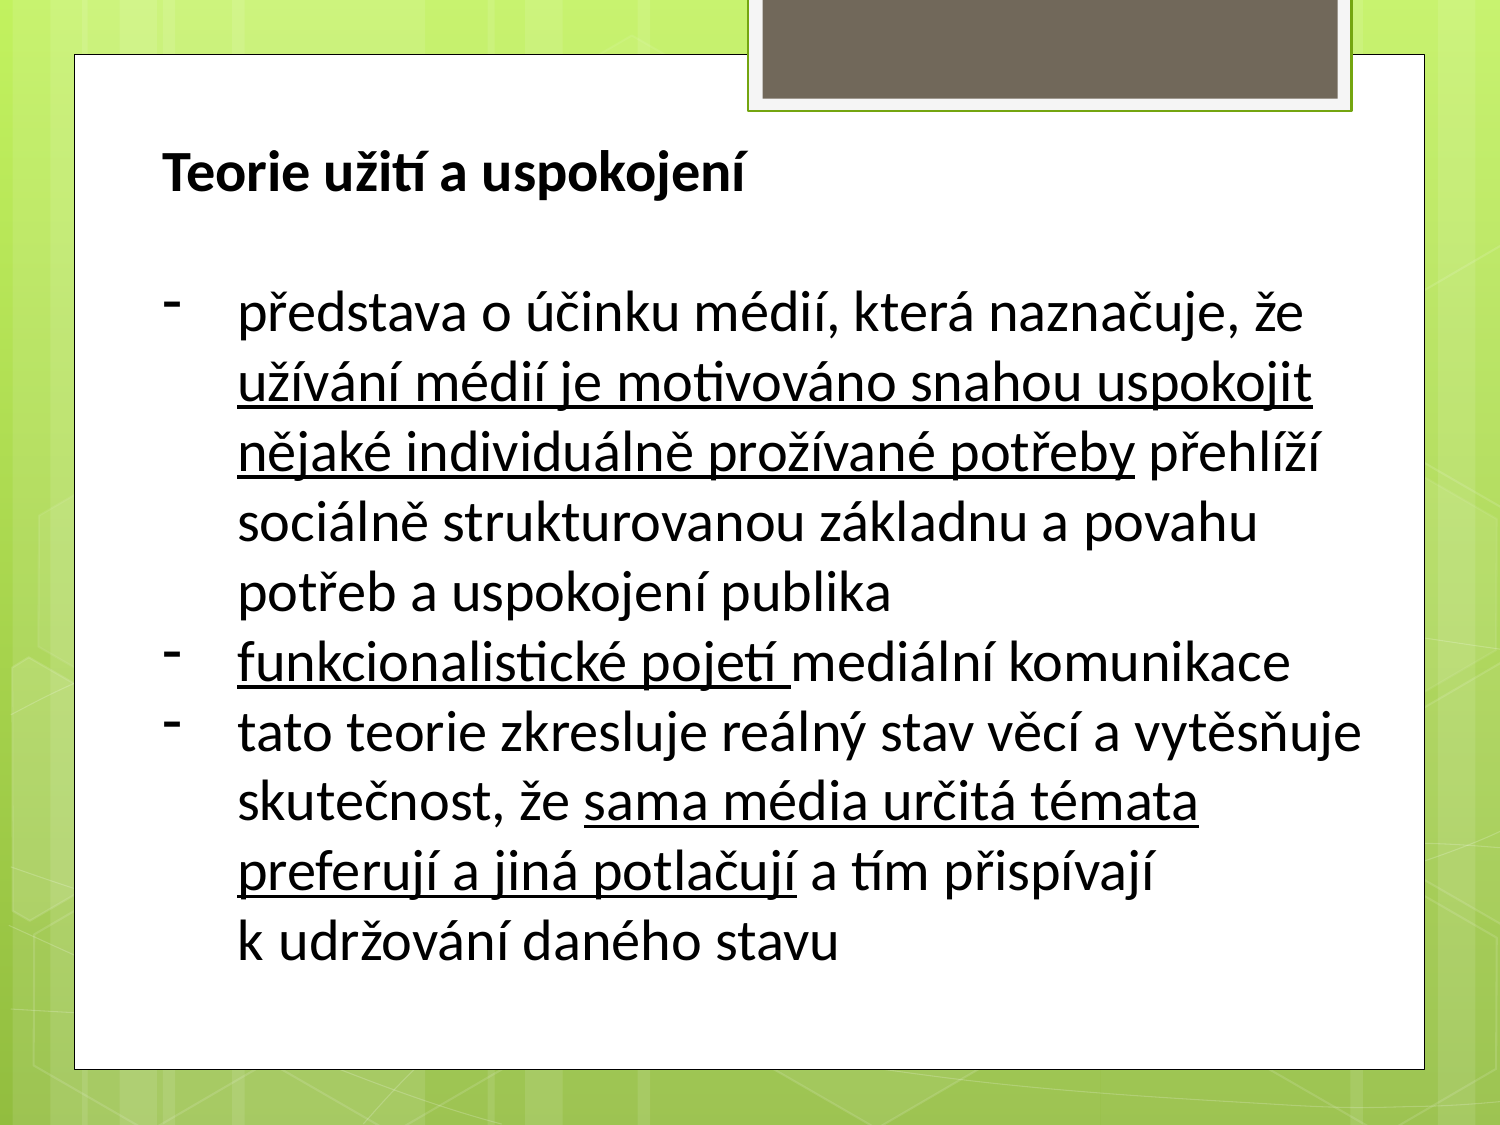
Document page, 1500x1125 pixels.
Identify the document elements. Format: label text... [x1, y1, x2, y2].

text_box Teorie užití a uspokojení představa o účinku médií, která naznačuje, že užívání médií je motivováno snahou uspokojit nějaké individuálně prožívané potřeby přehlíží sociálně strukturovanou základnu a povahu potřeb a uspokojení publika funkcionalistické pojetí mediální komunikace tato teorie zkresluje reálný stav věcí a vytěsňuje skutečnost, že sama média určitá témata preferují a jiná potlačují a tím přispívají k udržování daného stavu [147, 125, 1412, 980]
